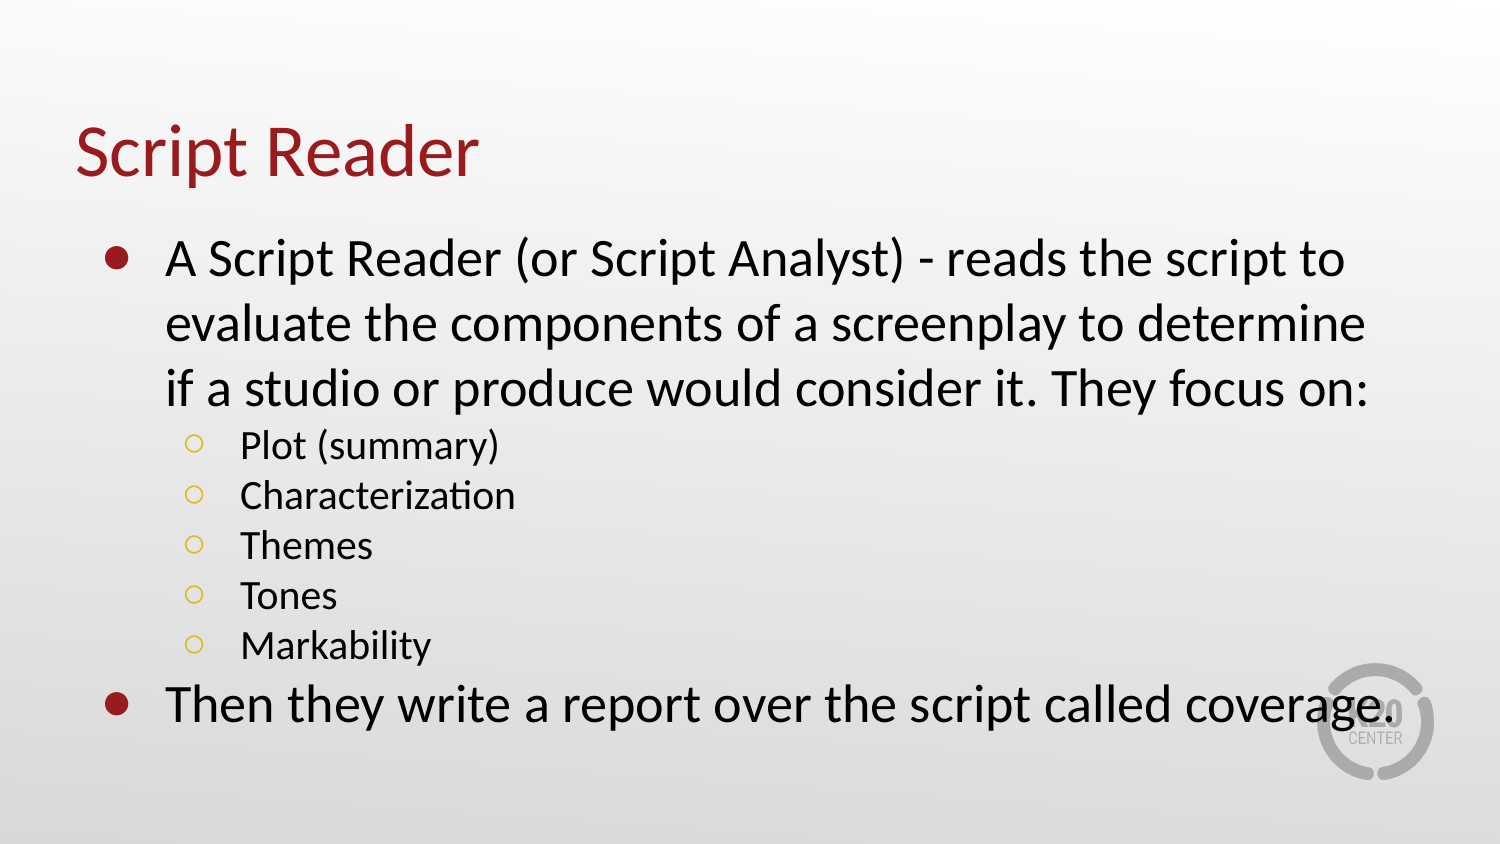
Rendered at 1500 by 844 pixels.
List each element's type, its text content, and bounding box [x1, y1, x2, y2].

title Script Reader [75, 50, 1425, 191]
picture [1300, 646, 1451, 797]
list A Script Reader (or Script Analyst) - reads the script to evaluate the components of a screenplay to determine if a studio or produce would consider it. They focus on: Plot (summary) Characterization Themes Tones Markability Then they write a report over the script called coverage. [75, 214, 1425, 779]
